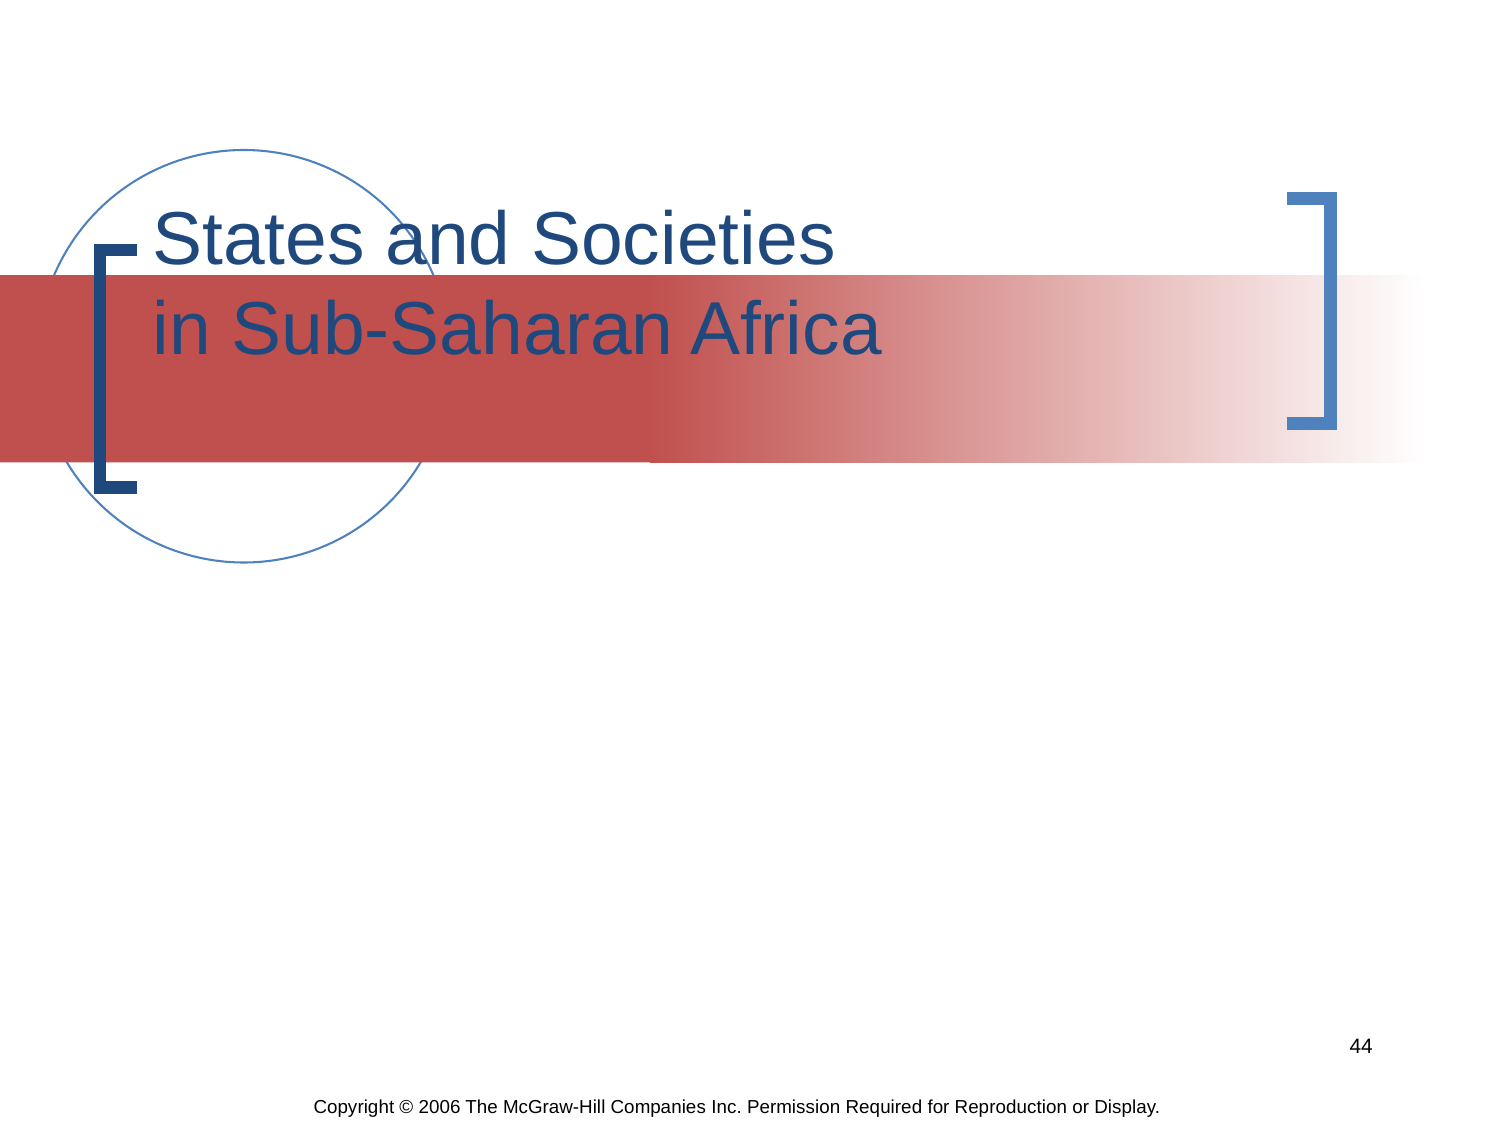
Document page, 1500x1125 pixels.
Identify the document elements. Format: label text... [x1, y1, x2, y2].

slide_number 44 [1074, 1024, 1388, 1101]
title States and Societies in Sub-Saharan Africa [137, 187, 1301, 463]
